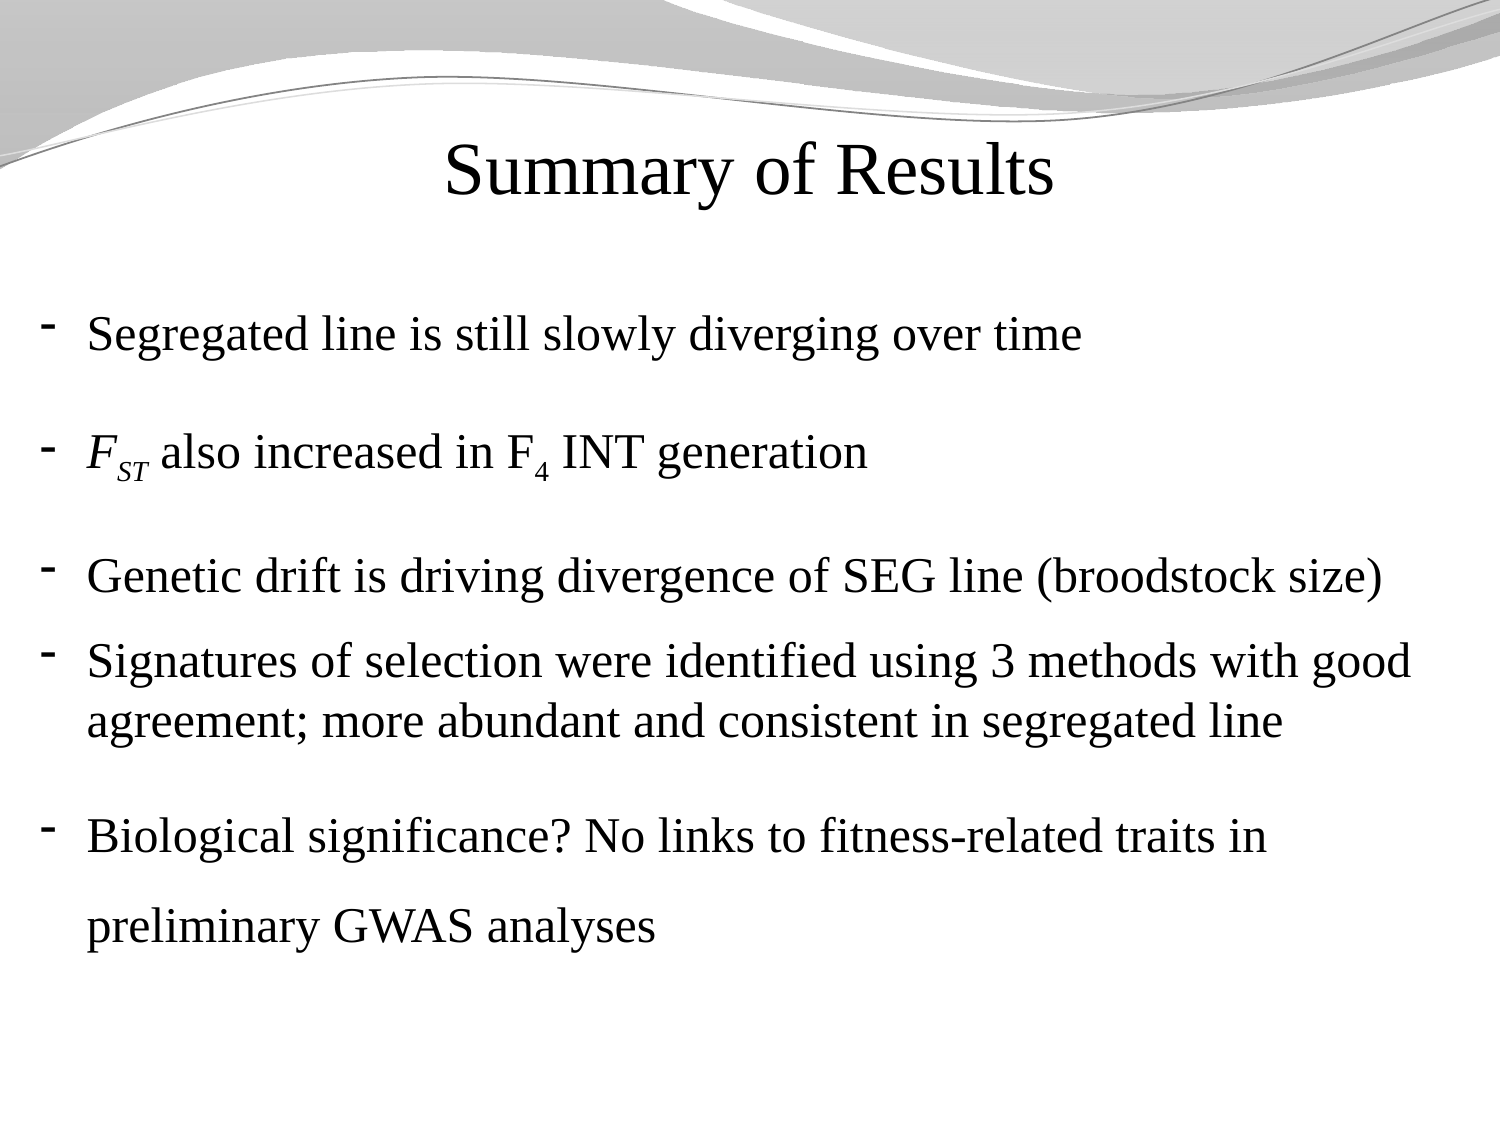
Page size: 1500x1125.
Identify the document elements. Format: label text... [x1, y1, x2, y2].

title Summary of Results [0, 99, 1500, 210]
text_box Segregated line is still slowly diverging over time FST also increased in F4 INT generation Genetic drift is driving divergence of SEG line (broodstock size) Signatures of selection were identified using 3 methods with good agreement; more abundant and consistent in segregated line Biological significance? No links to fitness-related traits in preliminary GWAS analyses [24, 262, 1500, 1125]
